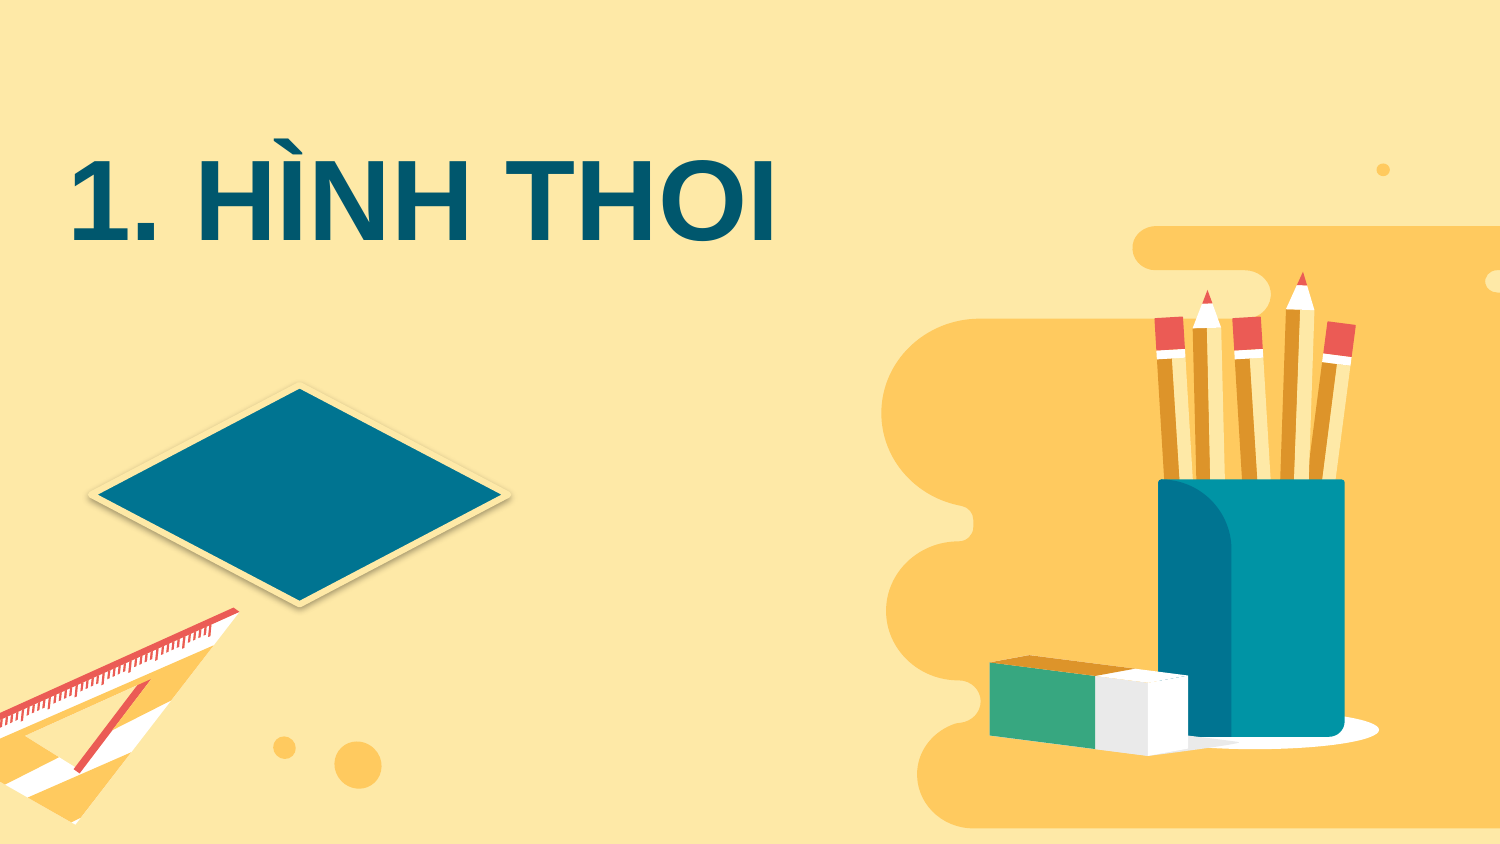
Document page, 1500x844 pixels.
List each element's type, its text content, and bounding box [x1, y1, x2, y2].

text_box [989, 654, 1245, 757]
text_box 1. HÌNH THOI [24, 49, 854, 271]
text_box [87, 382, 512, 608]
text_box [1130, 271, 1380, 750]
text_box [881, 163, 1500, 829]
